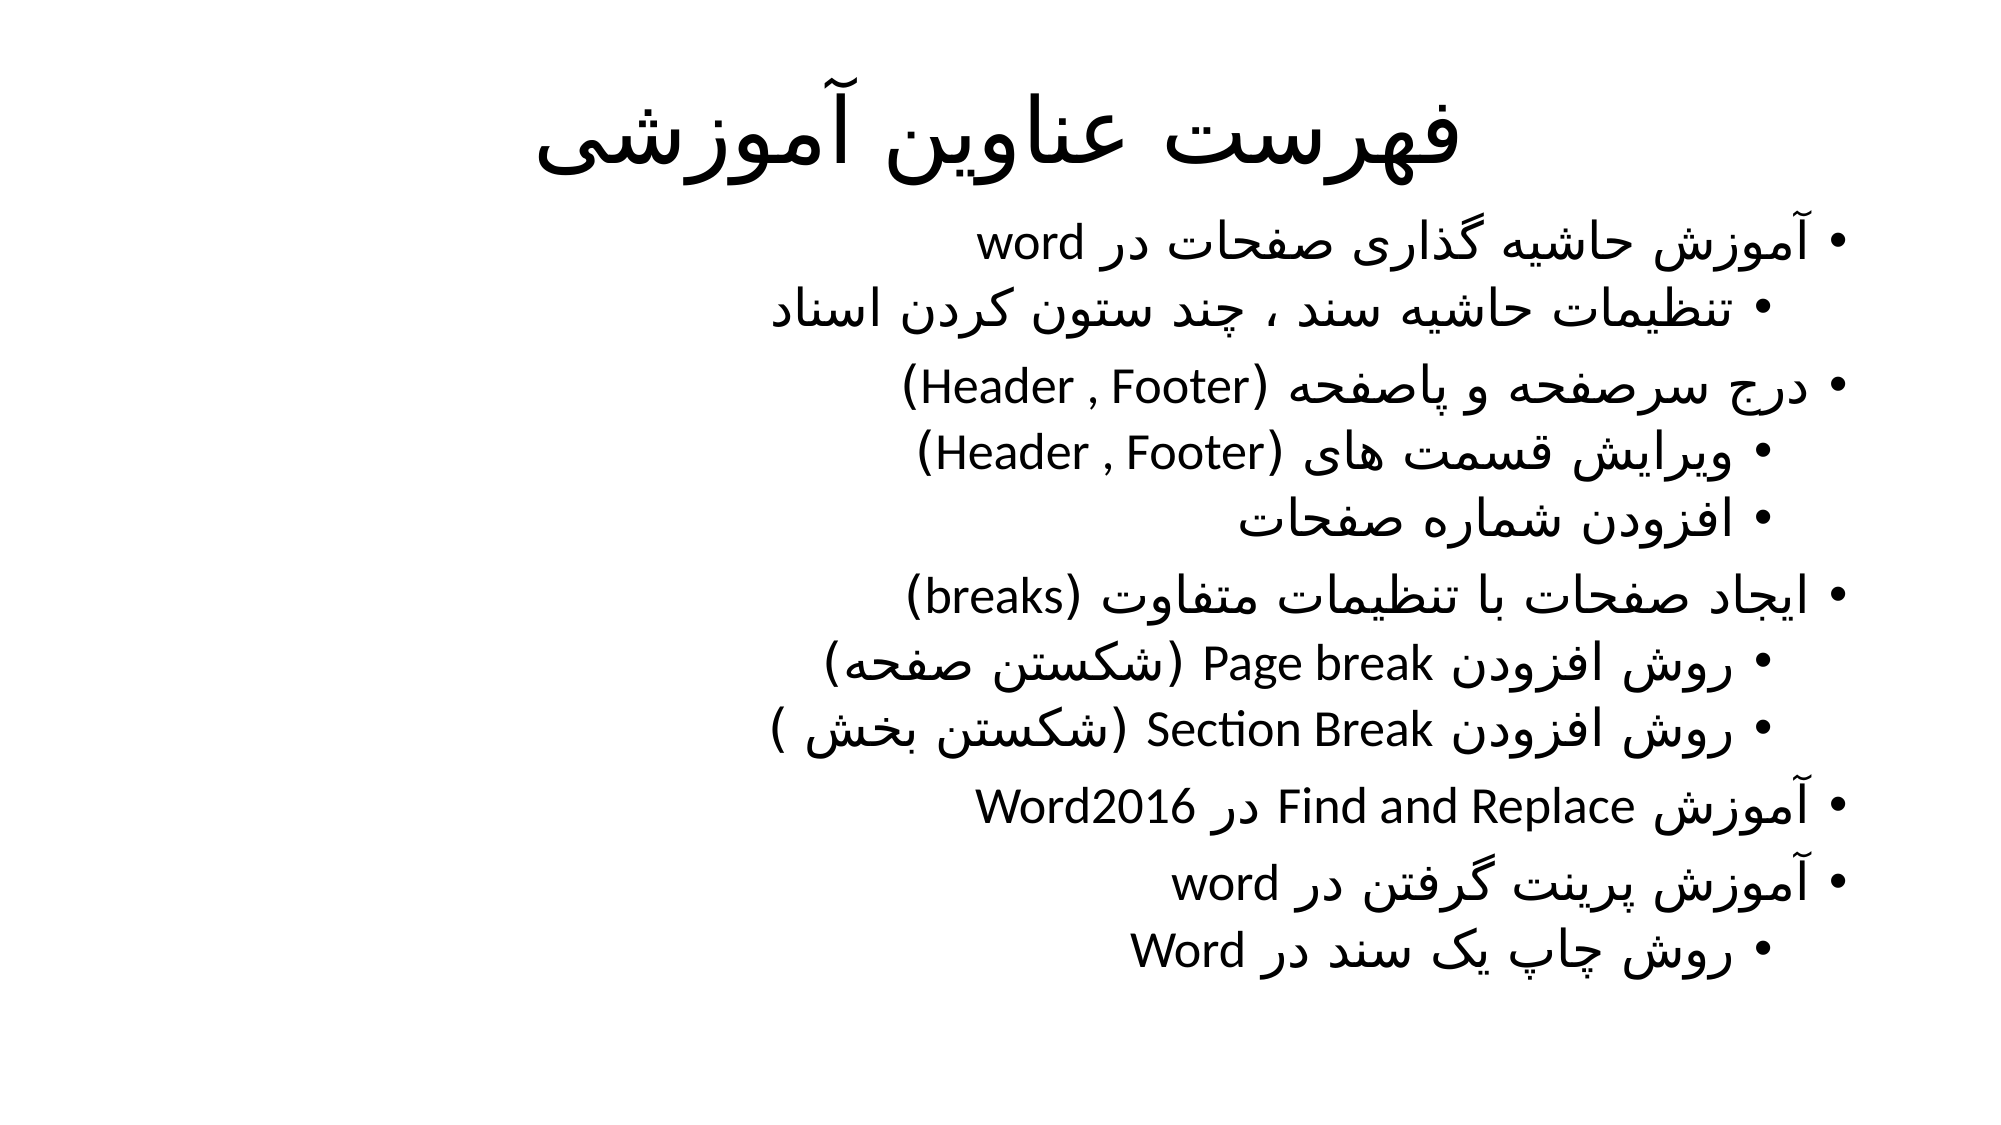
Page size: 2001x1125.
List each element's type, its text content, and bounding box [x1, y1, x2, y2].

list آموزش حاشیه گذاری صفحات در word تنظیمات حاشیه سند ، چند ستون کردن اسناد درج سرصفحه و پاصفحه (Header , Footer) ویرایش قسمت های (Header , Footer) افزودن شماره صفحات ایجاد صفحات با تنظیمات متفاوت (breaks) روش افزودن Page break (شکستن صفحه) روش افزودن Section Break (شکستن بخش ) آموزش Find and Replace در Word2016 آموزش پرینت گرفتن در word روش چاپ یک سند در Word [137, 207, 1863, 970]
title فهرست عناوین آموزشی [137, 59, 1863, 207]
